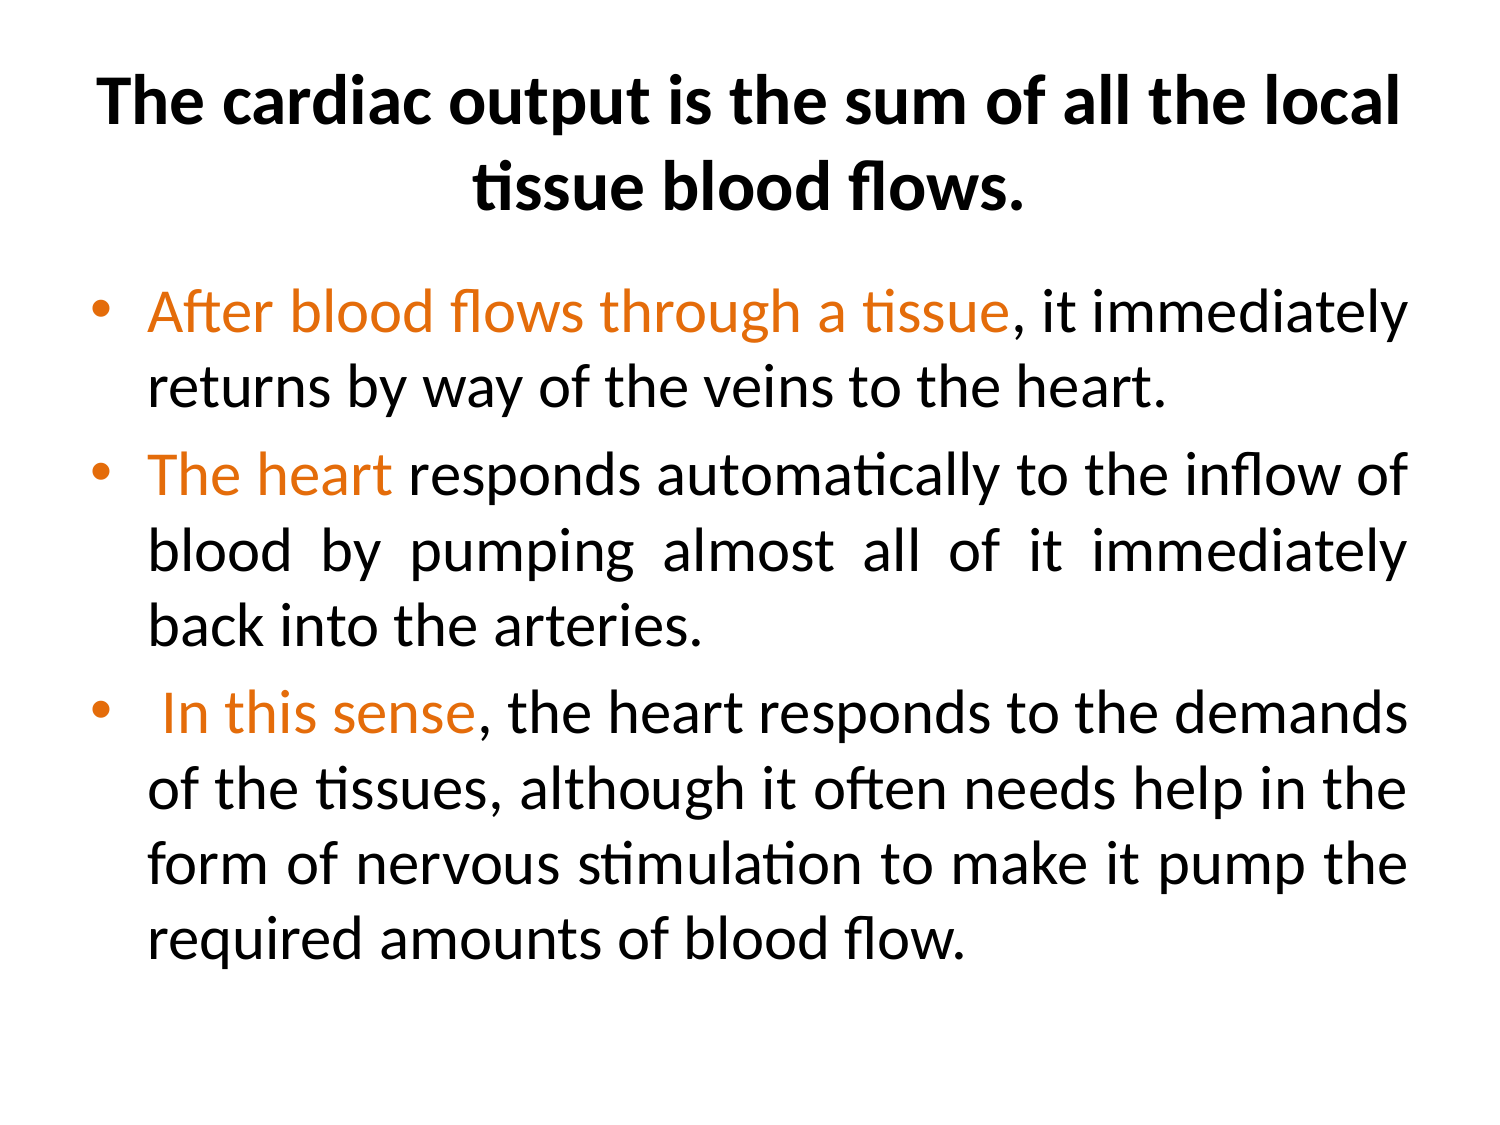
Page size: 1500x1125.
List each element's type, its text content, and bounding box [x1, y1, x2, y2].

list After blood flows through a tissue, it immediately returns by way of the veins to the heart. The heart responds automatically to the inflow of blood by pumping almost all of it immediately back into the arteries. In this sense, the heart responds to the demands of the tissues, although it often needs help in the form of nervous stimulation to make it pump the required amounts of blood flow. [75, 262, 1425, 1005]
title The cardiac output is the sum of all the local tissue blood flows. [75, 45, 1425, 233]
